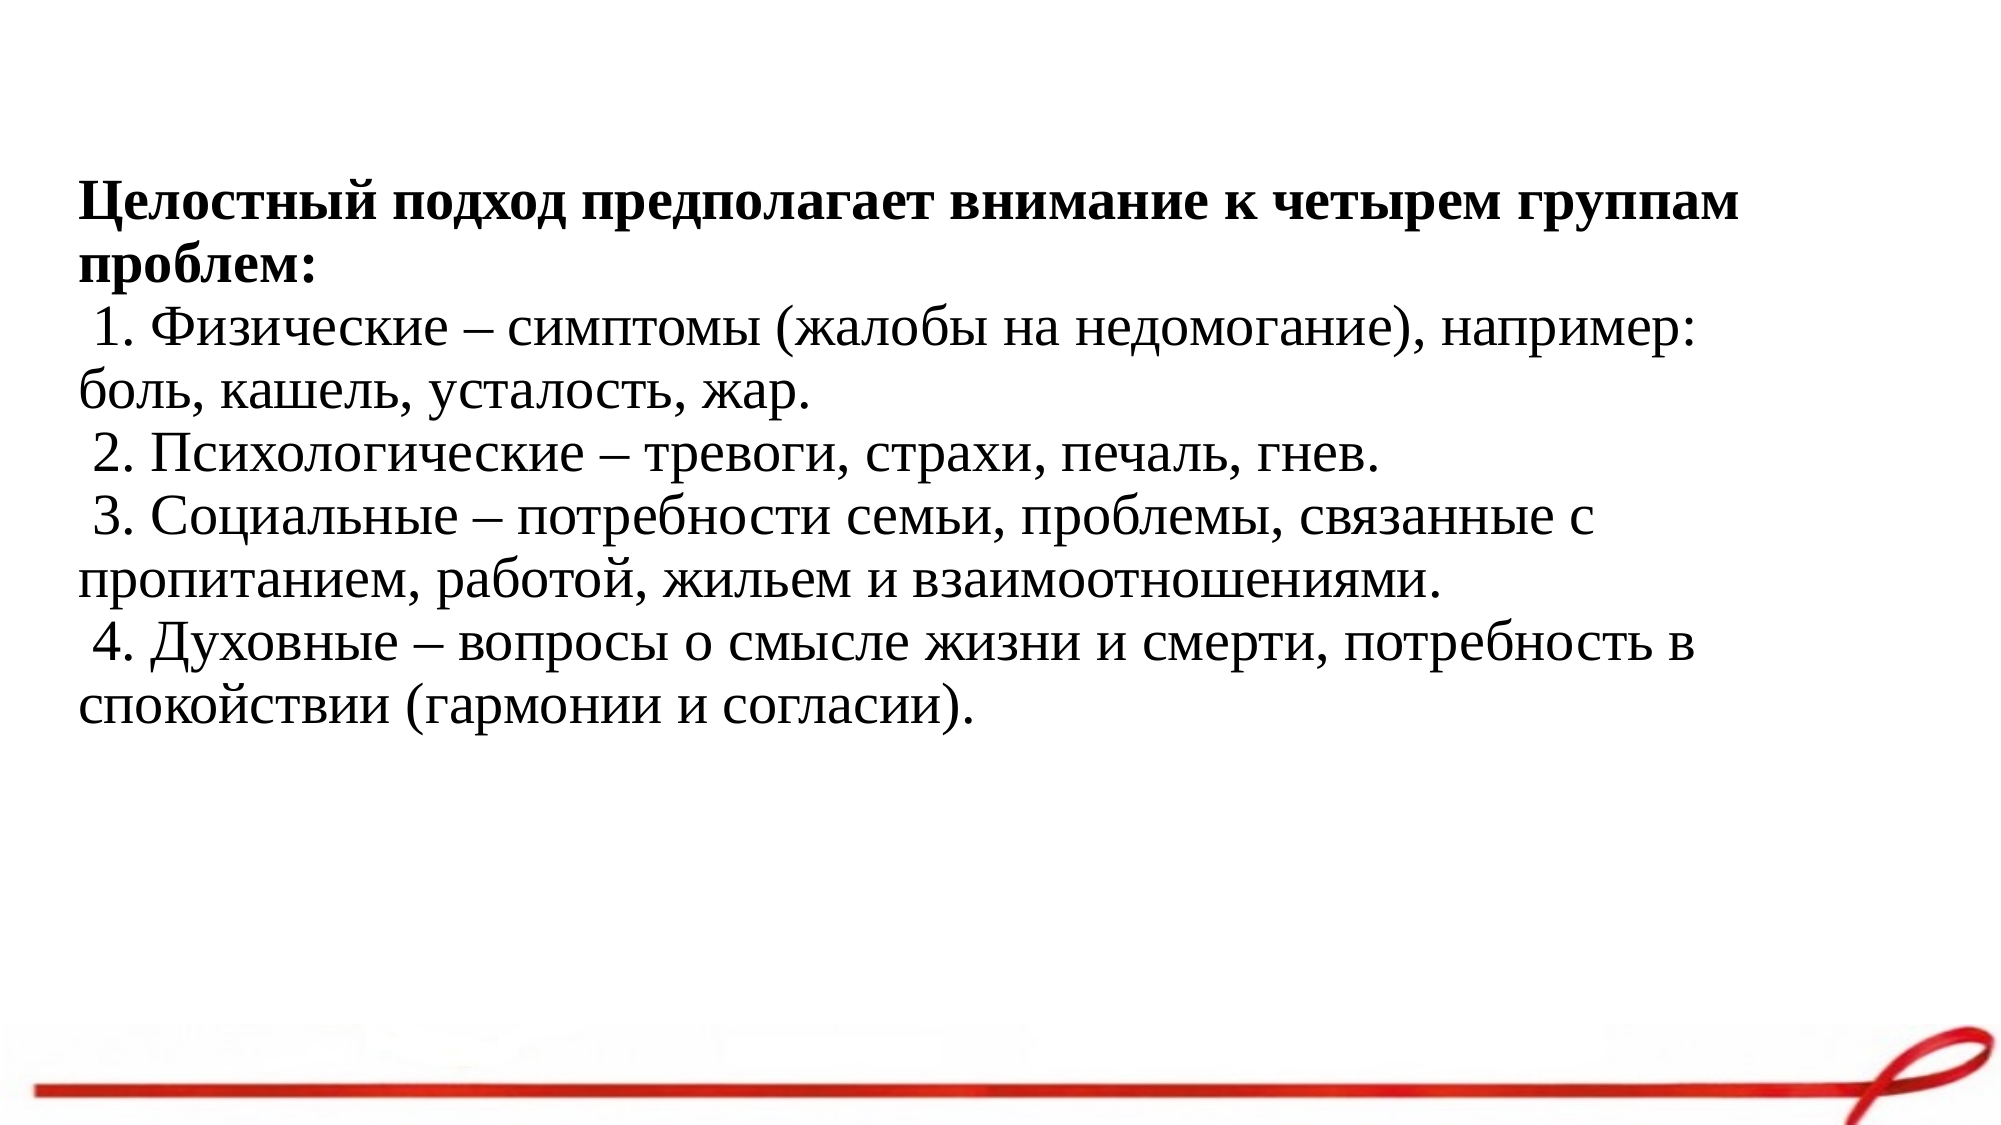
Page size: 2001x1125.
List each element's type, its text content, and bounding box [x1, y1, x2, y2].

picture [0, 1024, 2000, 1125]
title Целостный подход предполагает внимание к четырем группам проблем: 1. Физические – симптомы (жалобы на недомогание), например: боль, кашель, усталость, жар. 2. Психологические – тревоги, страхи, печаль, гнев. 3. Социальные – потребности семьи, проблемы, связанные с пропитанием, работой, жильем и взаимоотношениями. 4. Духовные – вопросы о смысле жизни и смерти, потребность в спокойствии (гармонии и согласии). [63, 131, 1789, 775]
